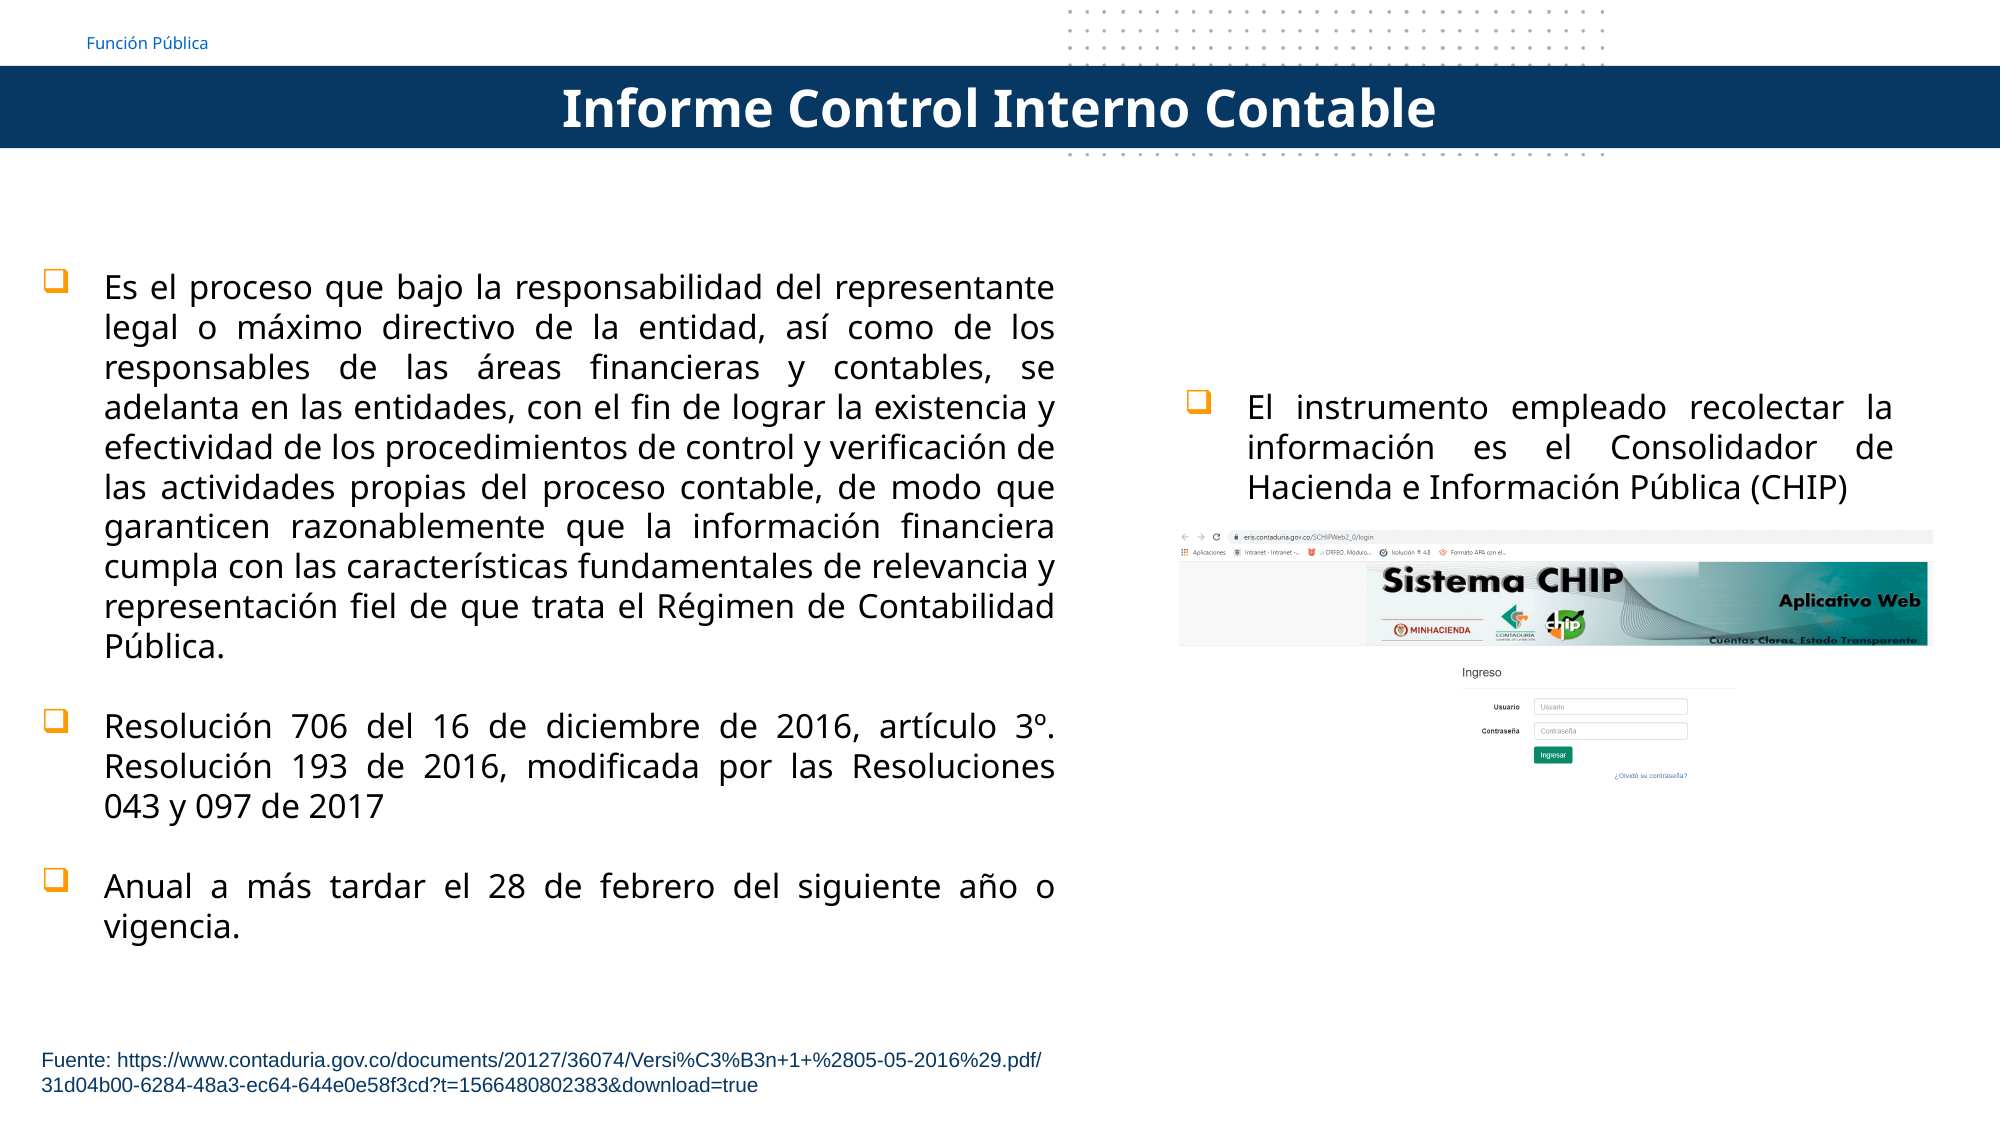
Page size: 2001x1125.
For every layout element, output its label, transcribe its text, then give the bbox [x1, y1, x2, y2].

text_box Es el proceso que bajo la responsabilidad del representante legal o máximo directivo de la entidad, así como de los responsables de las áreas financieras y contables, se adelanta en las entidades, con el fin de lograr la existencia y efectividad de los procedimientos de control y verificación de las actividades propias del proceso contable, de modo que garanticen razonablemente que la información financiera cumpla con las características fundamentales de relevancia y representación fiel de que trata el Régimen de Contabilidad Pública. Resolución 706 del 16 de diciembre de 2016, artículo 3º. Resolución 193 de 2016, modificada por las Resoluciones 043 y 097 de 2017 Anual a más tardar el 28 de febrero del siguiente año o vigencia. [26, 258, 1072, 953]
text_box Informe Control Interno Contable [1613, 65, 2000, 149]
text_box El instrumento empleado recolectar la información es el Consolidador de Hacienda e Información Pública (CHIP) [1169, 379, 1910, 514]
text_box Informe Control Interno Contable [0, 65, 1049, 149]
text_box Fuente: https://www.contaduria.gov.co/documents/20127/36074/Versi%C3%B3n+1+%2805-05-2016%29.pdf/31d04b00-6284-48a3-ec64-644e0e58f3cd?t=1566480802383&download=true [26, 1039, 1152, 1105]
picture [1179, 530, 1934, 810]
picture [1054, 0, 1608, 165]
